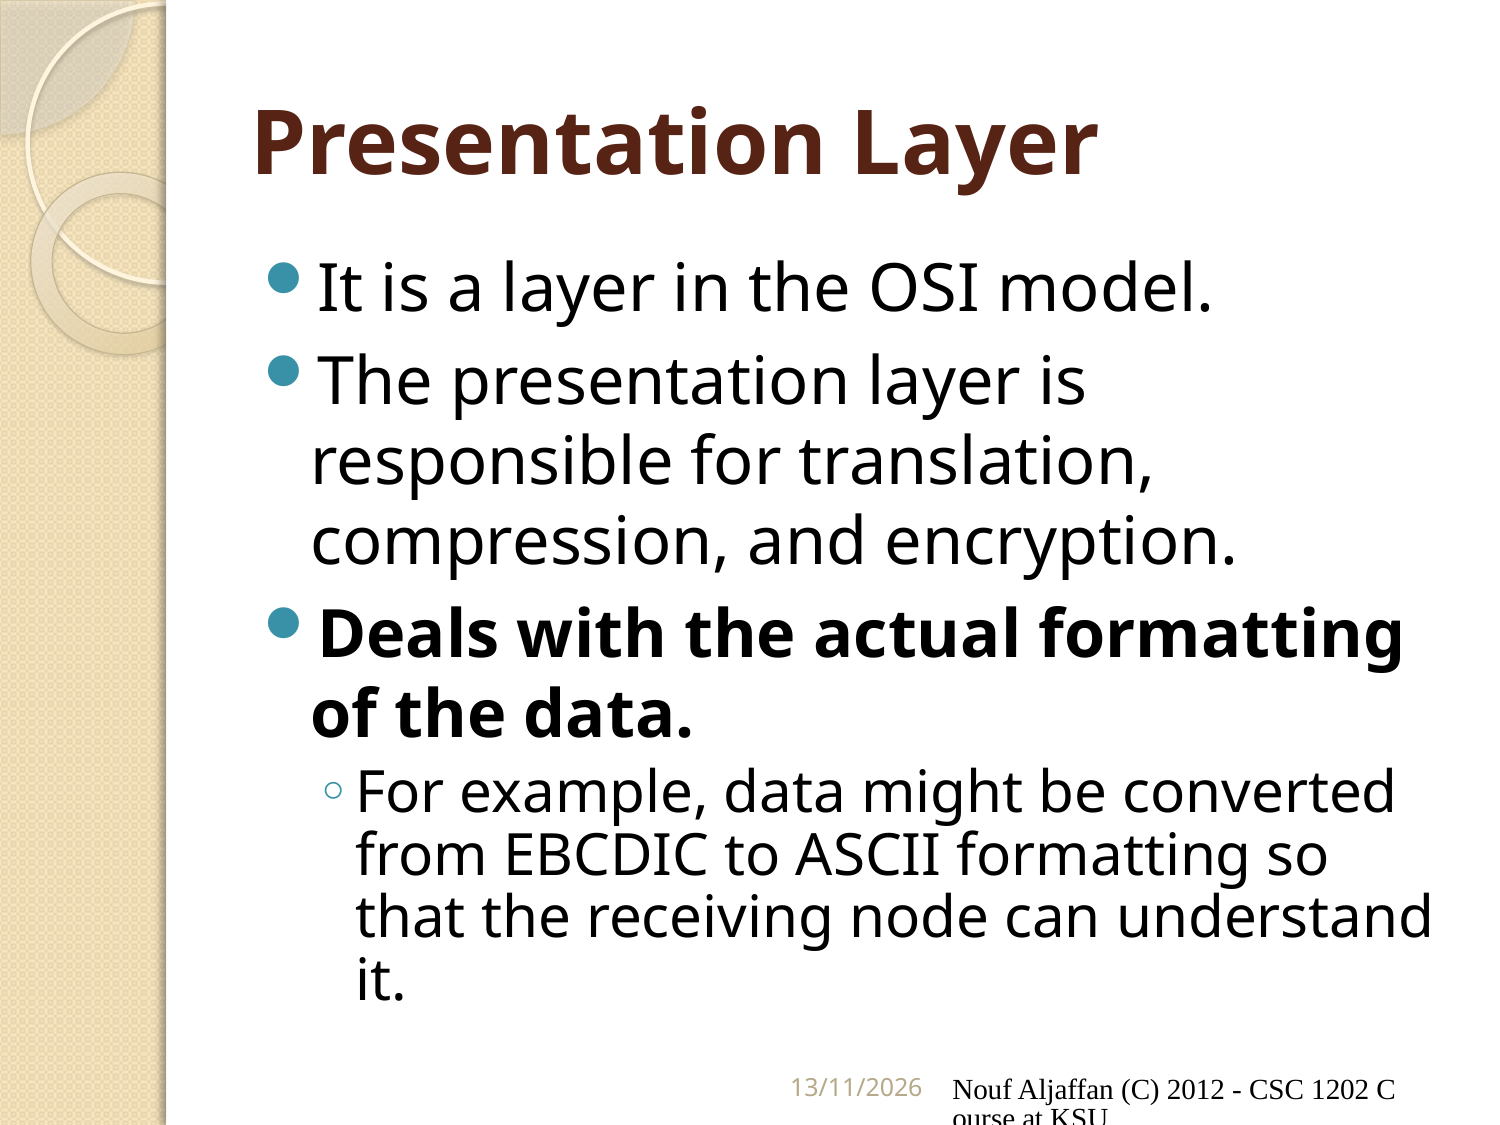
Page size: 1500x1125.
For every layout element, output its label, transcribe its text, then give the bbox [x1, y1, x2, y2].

list It is a layer in the OSI model. The presentation layer is responsible for translation, compression, and encryption. Deals with the actual formatting of the data. For example, data might be converted from EBCDIC to ASCII formatting so that the receiving node can understand it. [235, 237, 1466, 1025]
title Presentation Layer [235, 45, 1466, 233]
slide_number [587, 1034, 937, 1113]
footer Nouf Aljaffan (C) 2012 - CSC 1202 Course at KSU [937, 1034, 1413, 1113]
